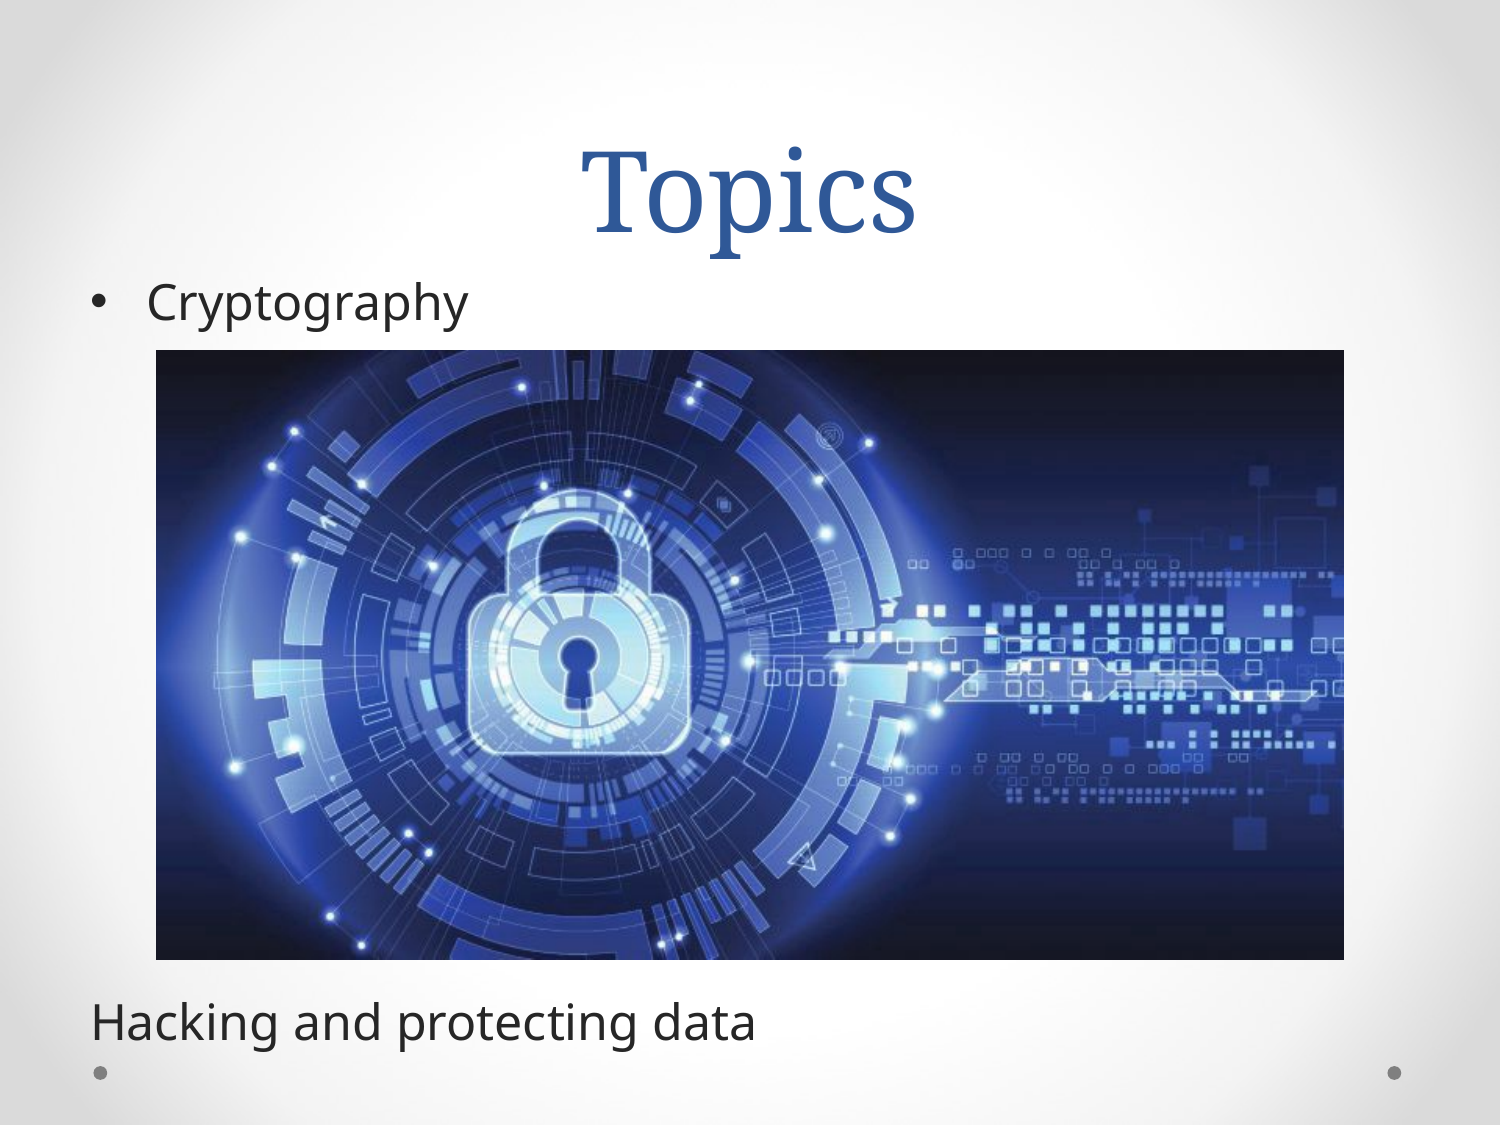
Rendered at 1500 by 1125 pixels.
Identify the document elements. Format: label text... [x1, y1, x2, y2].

title Topics [75, 0, 1425, 262]
picture [0, 0, 1500, 1125]
list Cryptography Hacking and protecting data [75, 262, 1425, 1076]
picture [155, 350, 1344, 961]
